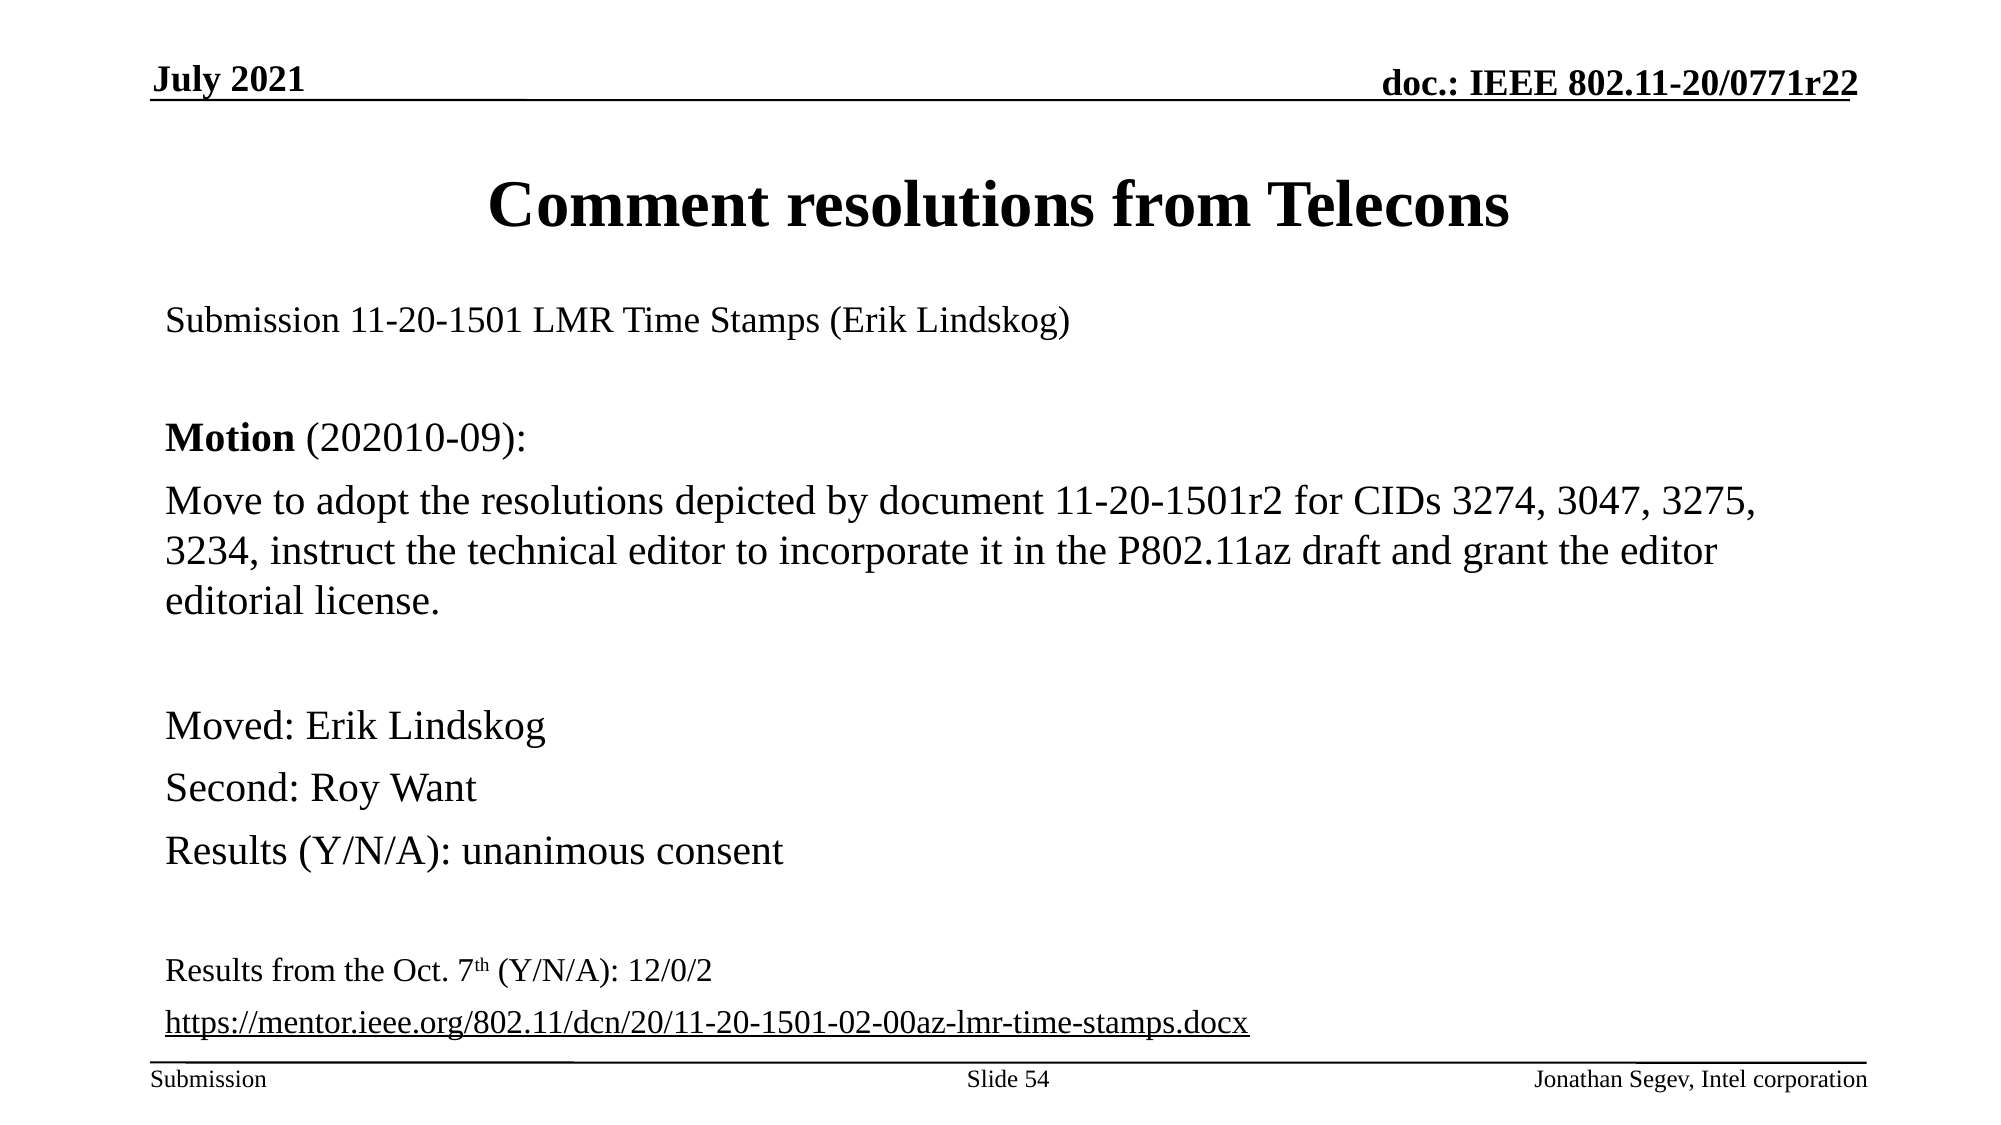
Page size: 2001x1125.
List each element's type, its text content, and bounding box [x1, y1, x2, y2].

footer Jonathan Segev, Intel corporation [1171, 1061, 1869, 1093]
slide_number Slide 54 [950, 1061, 1067, 1123]
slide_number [152, 54, 563, 100]
title Comment resolutions from Telecons [149, 112, 1850, 286]
list Submission 11-20-1501 LMR Time Stamps (Erik Lindskog) Motion (202010-09): Move to adopt the resolutions depicted by document 11-20-1501r2 for CIDs 3274, 3047, 3275, 3234, instruct the technical editor to incorporate it in the P802.11az draft and grant the editor editorial license. Moved: Erik Lindskog Second: Roy Want Results (Y/N/A): unanimous consent Results from the Oct. 7th (Y/N/A): 12/0/2 https://mentor.ieee.org/802.11/dcn/20/11-20-1501-02-00az-lmr-time-stamps.docx [149, 286, 1850, 1000]
